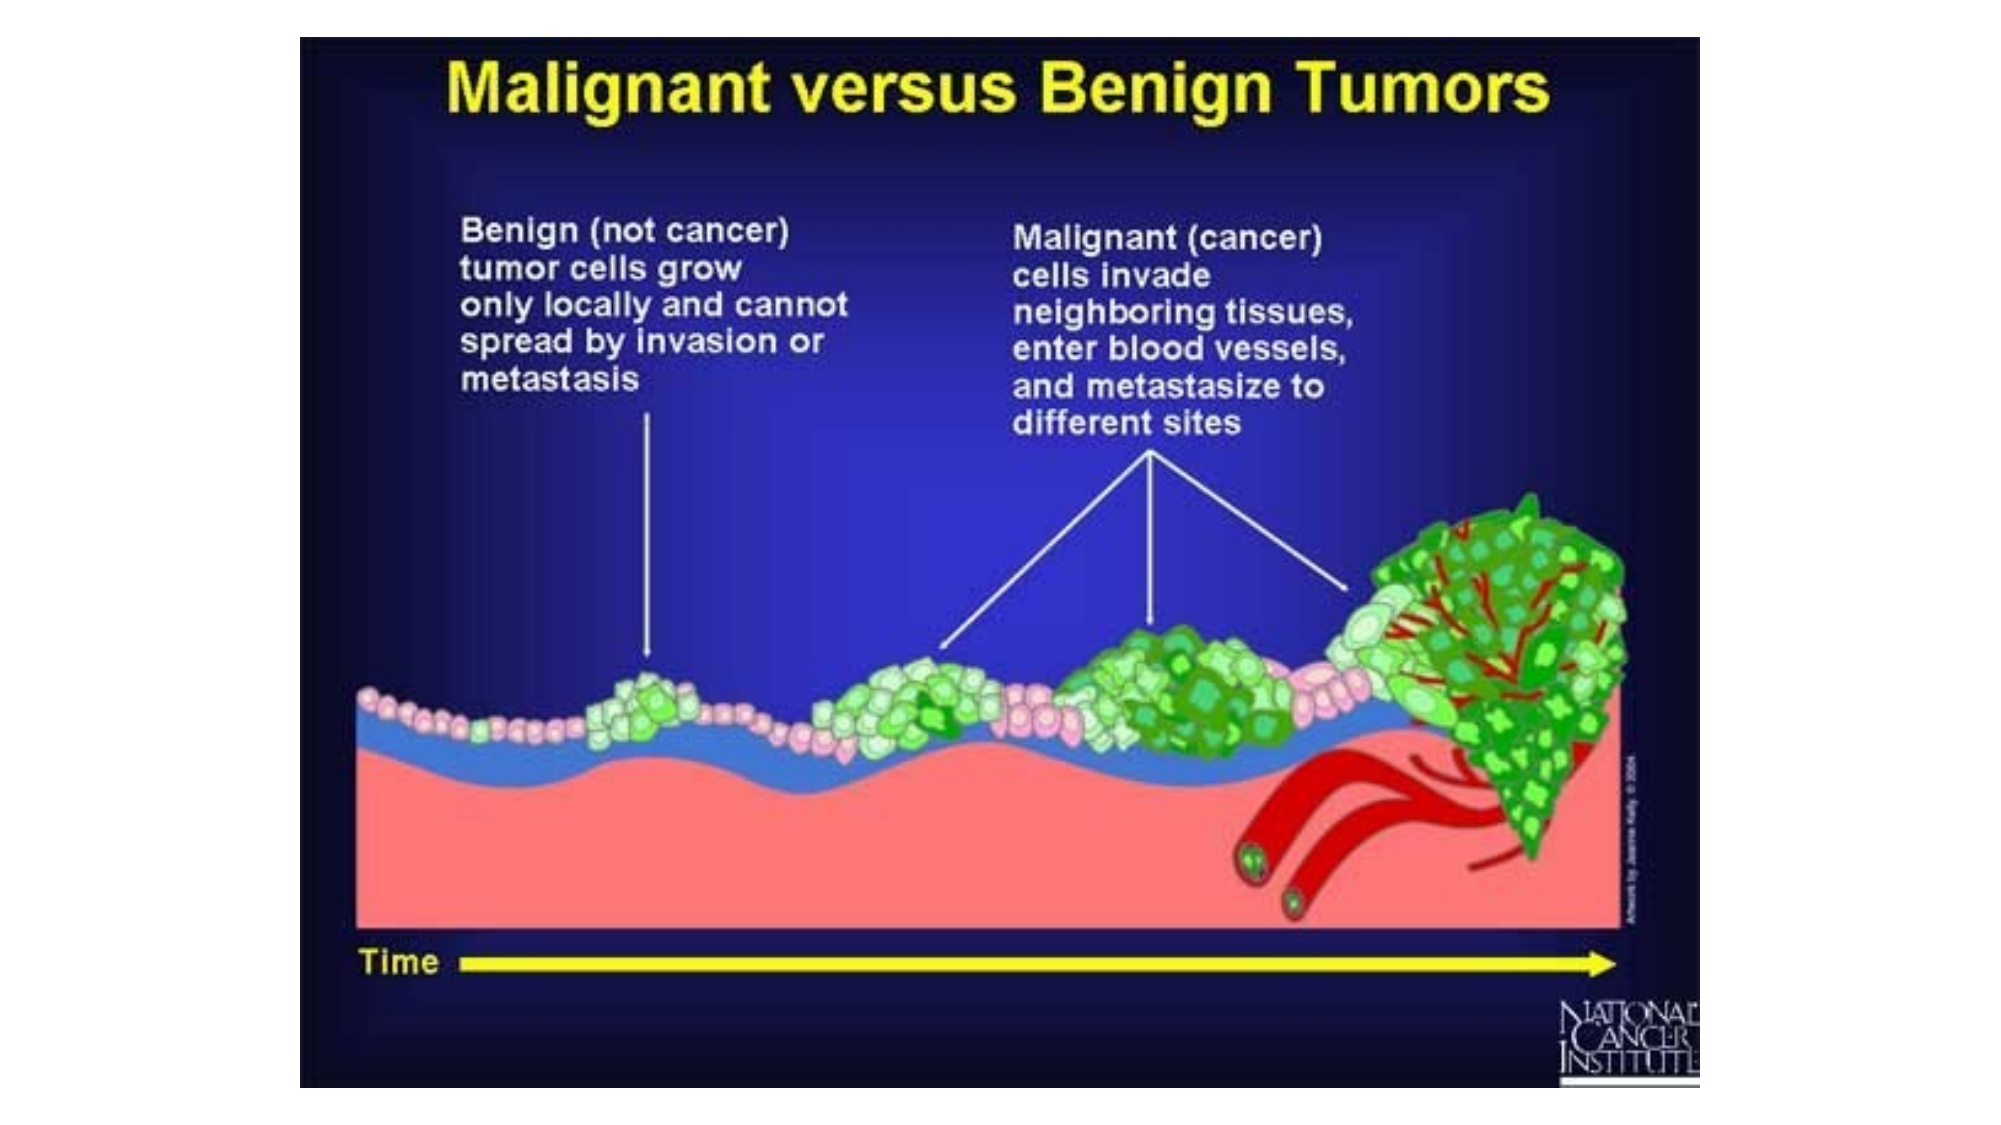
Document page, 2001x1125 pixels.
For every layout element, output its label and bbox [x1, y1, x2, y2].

text_box [300, 37, 1700, 1088]
